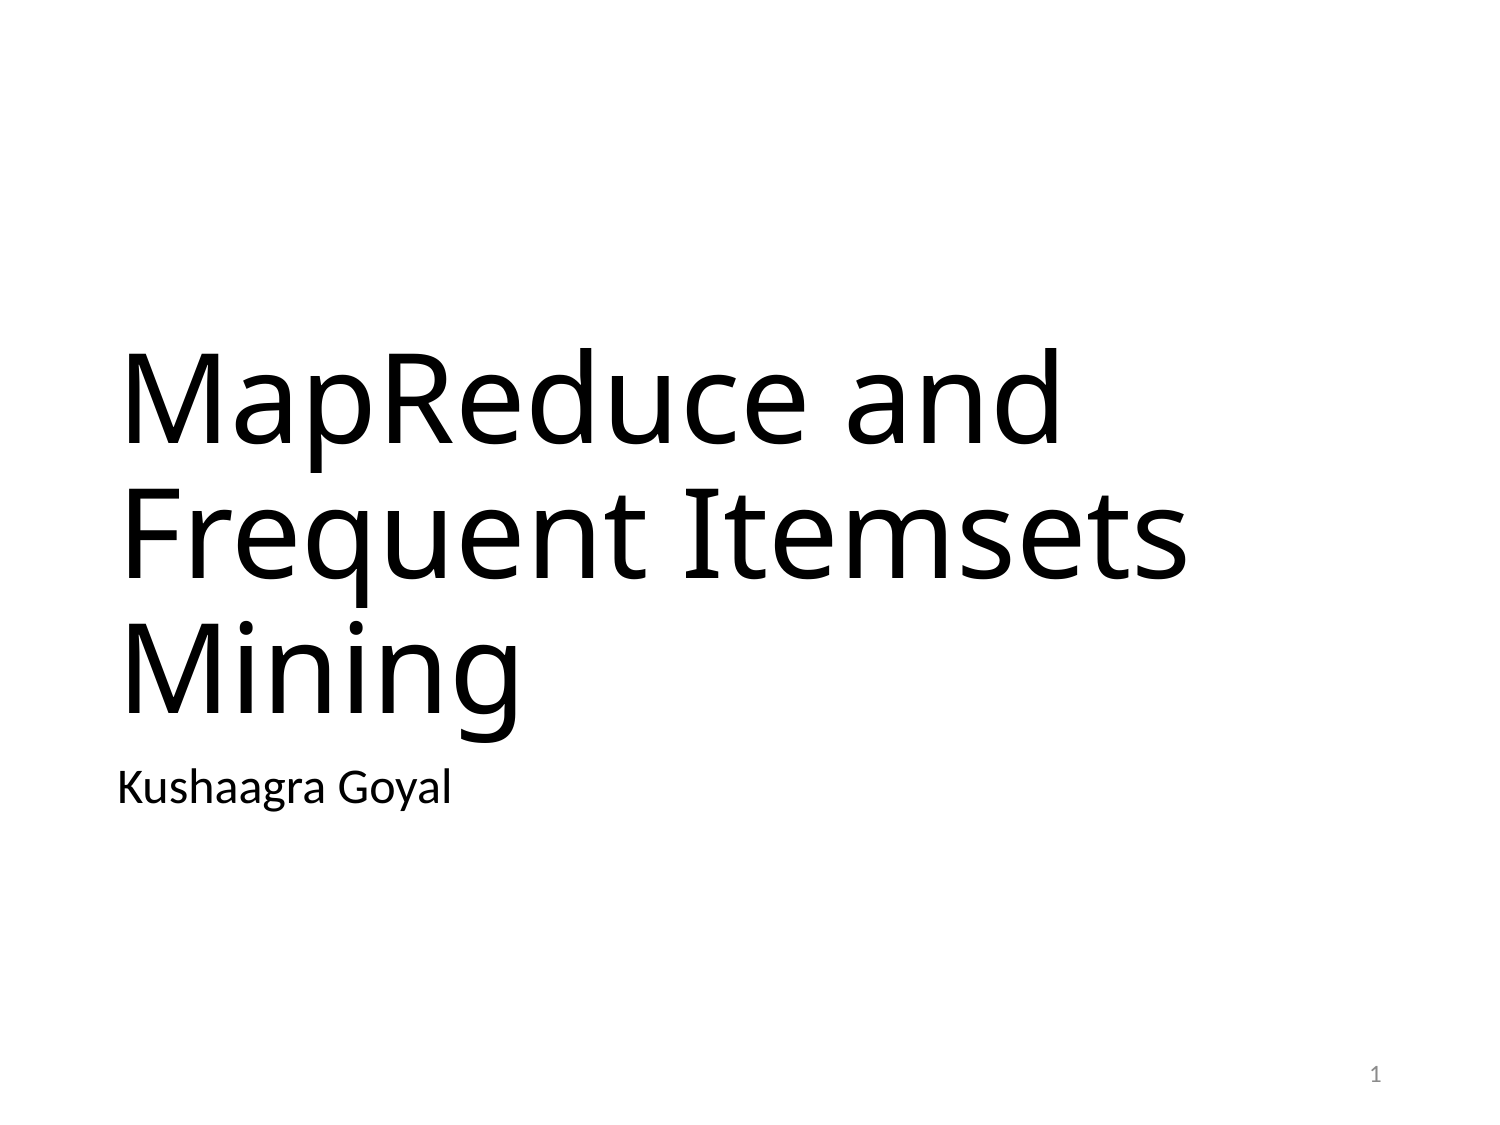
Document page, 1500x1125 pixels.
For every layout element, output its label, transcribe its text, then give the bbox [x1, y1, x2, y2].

title MapReduce and Frequent Itemsets Mining [102, 280, 1397, 749]
list Kushaagra Goyal [102, 752, 1397, 999]
slide_number 1 [1059, 1042, 1397, 1103]
